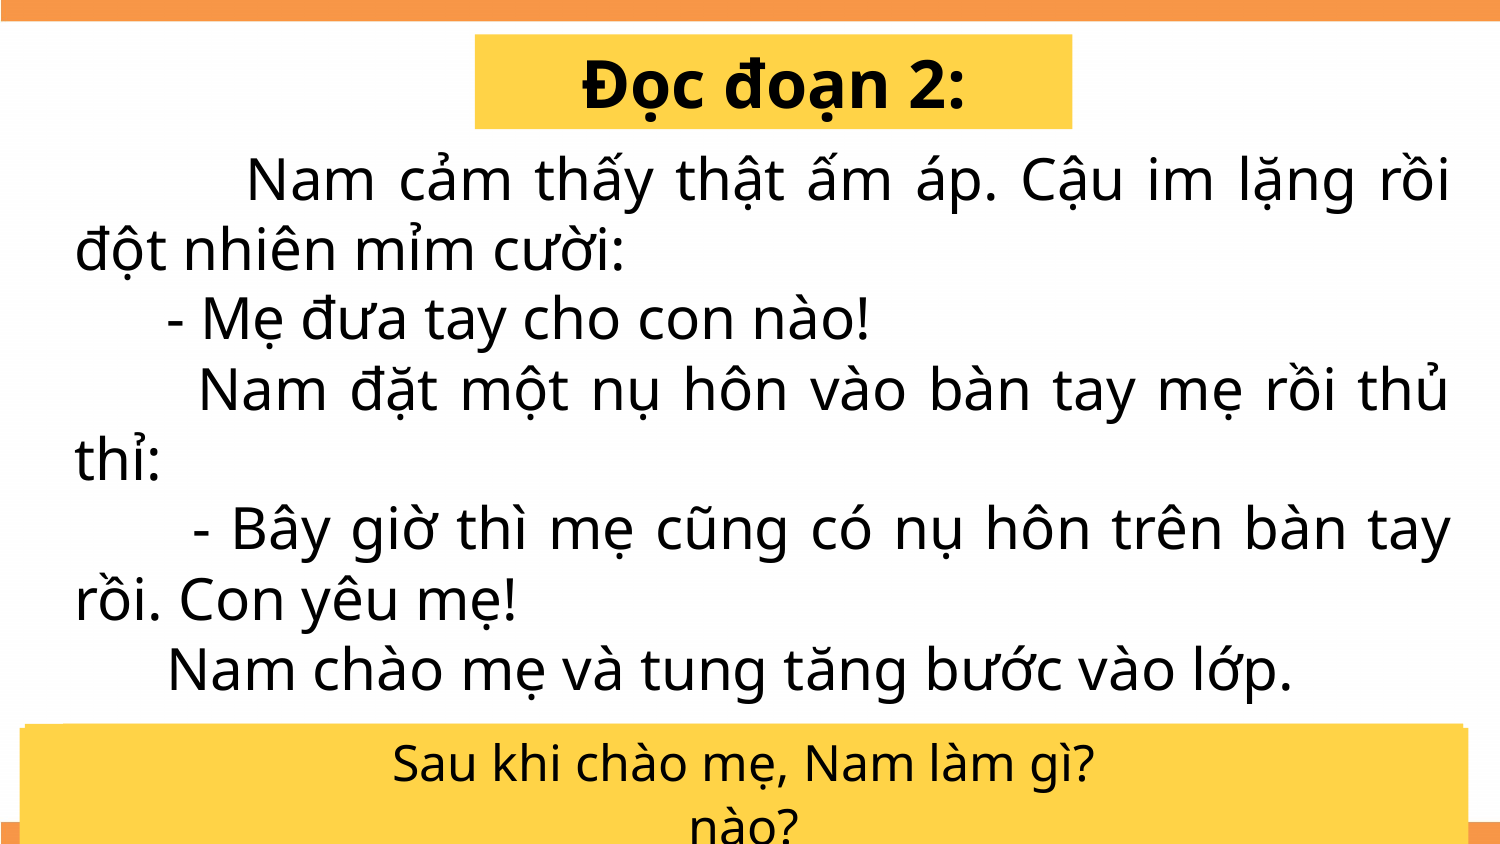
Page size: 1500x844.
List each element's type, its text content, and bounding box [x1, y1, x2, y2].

text_box Sau khi chào mẹ, Nam làm gì? [24, 723, 1464, 799]
text_box Đọc đoạn 2: [474, 34, 1073, 130]
text_box Khi nhận được nụ hôn của mẹ, cảm xúc của Nam như thế nào? [19, 727, 1469, 844]
text_box Nam cảm thấy thật ấm áp. Cậu im lặng rồi đột nhiên mỉm cười: - Mẹ đưa tay cho con nào! Nam đặt một nụ hôn vào bàn tay mẹ rồi thủ thỉ: - Bây giờ thì mẹ cũng có nụ hôn trên bàn tay rồi. Con yêu mẹ! Nam chào mẹ và tung tăng bước vào lớp. [59, 134, 1467, 710]
picture [0, 0, 1500, 844]
